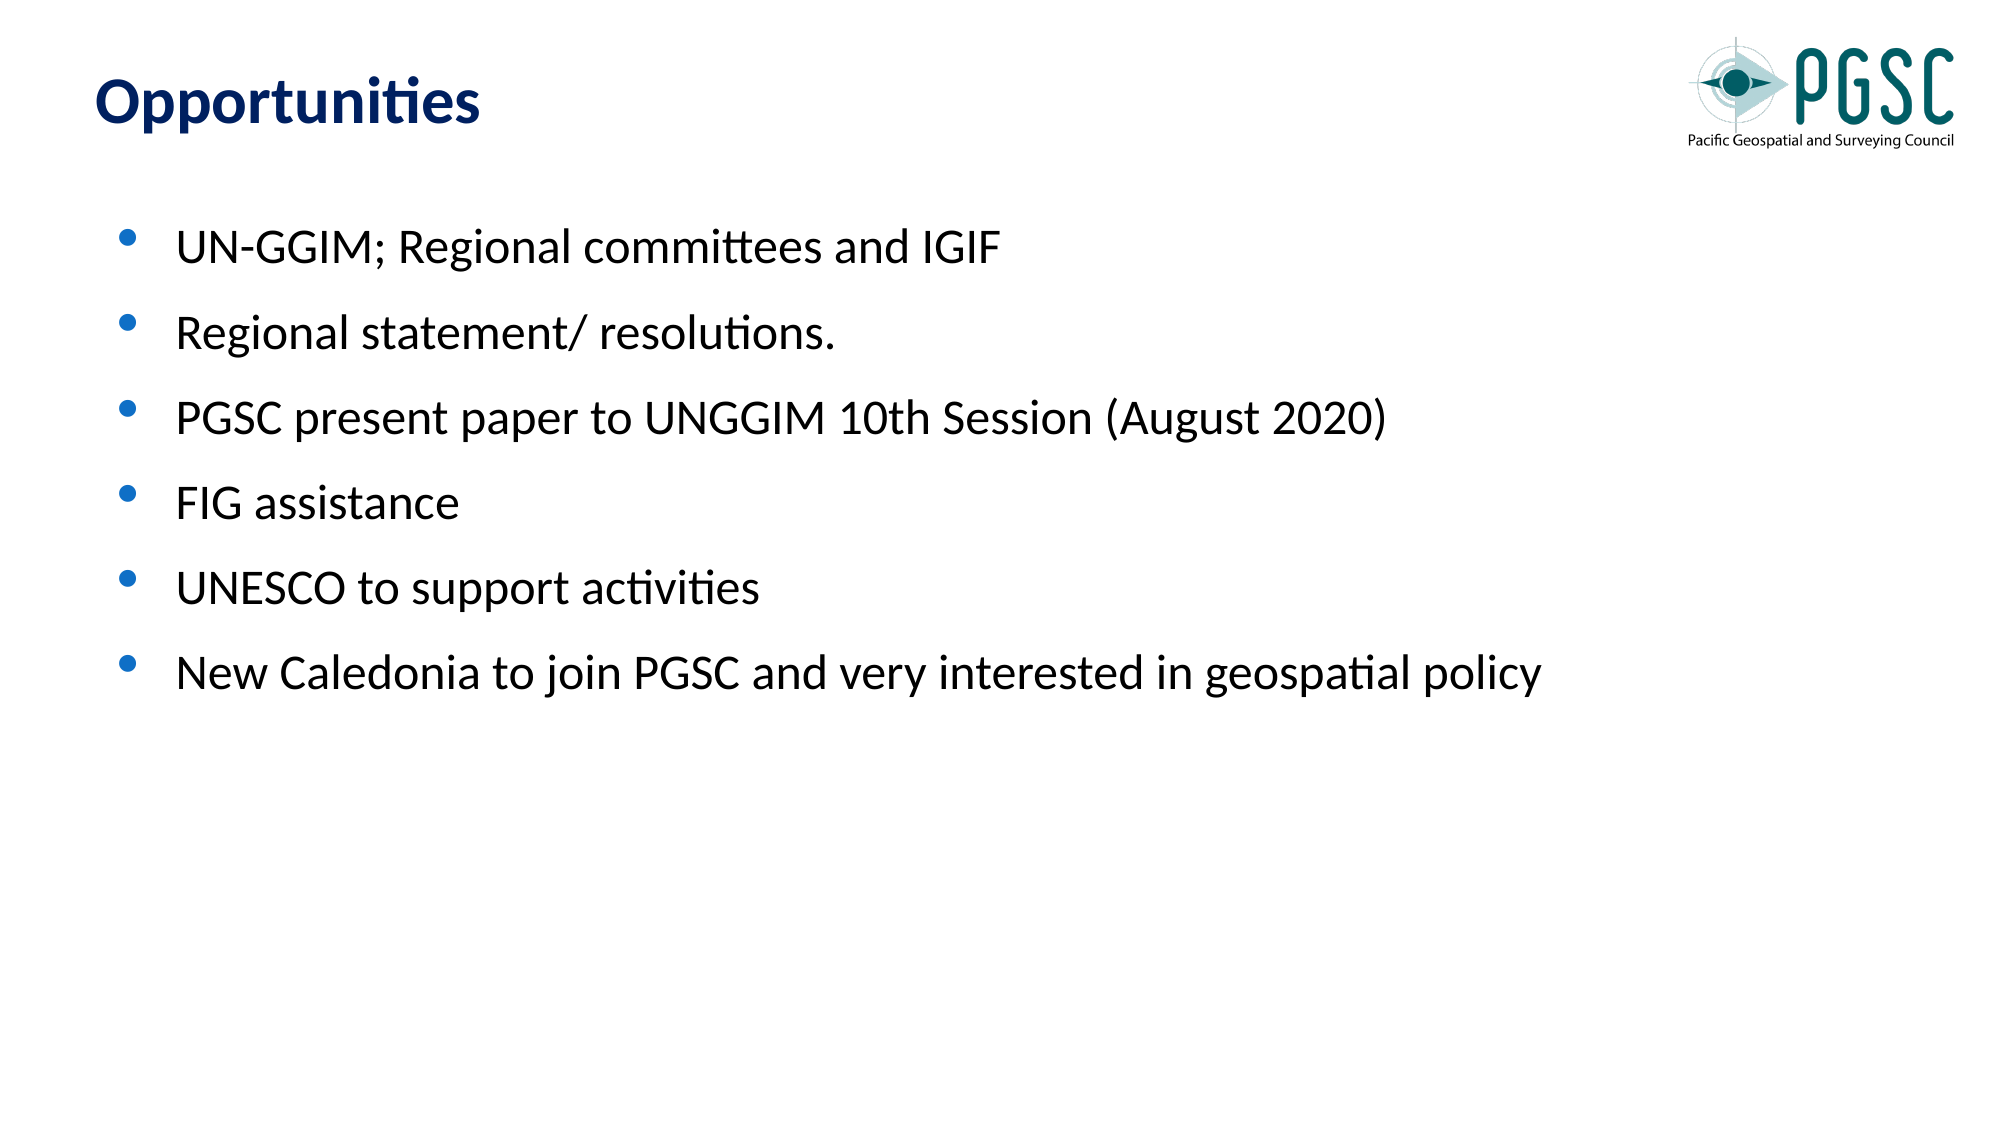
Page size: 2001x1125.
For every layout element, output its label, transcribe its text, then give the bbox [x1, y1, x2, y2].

picture [1682, 32, 1963, 149]
list UN-GGIM; Regional committees and IGIF Regional statement/ resolutions. PGSC present paper to UNGGIM 10th Session (August 2020) FIG assistance UNESCO to support activities New Caledonia to join PGSC and very interested in geospatial policy [104, 202, 1846, 900]
text_box Opportunities [80, 58, 1656, 231]
